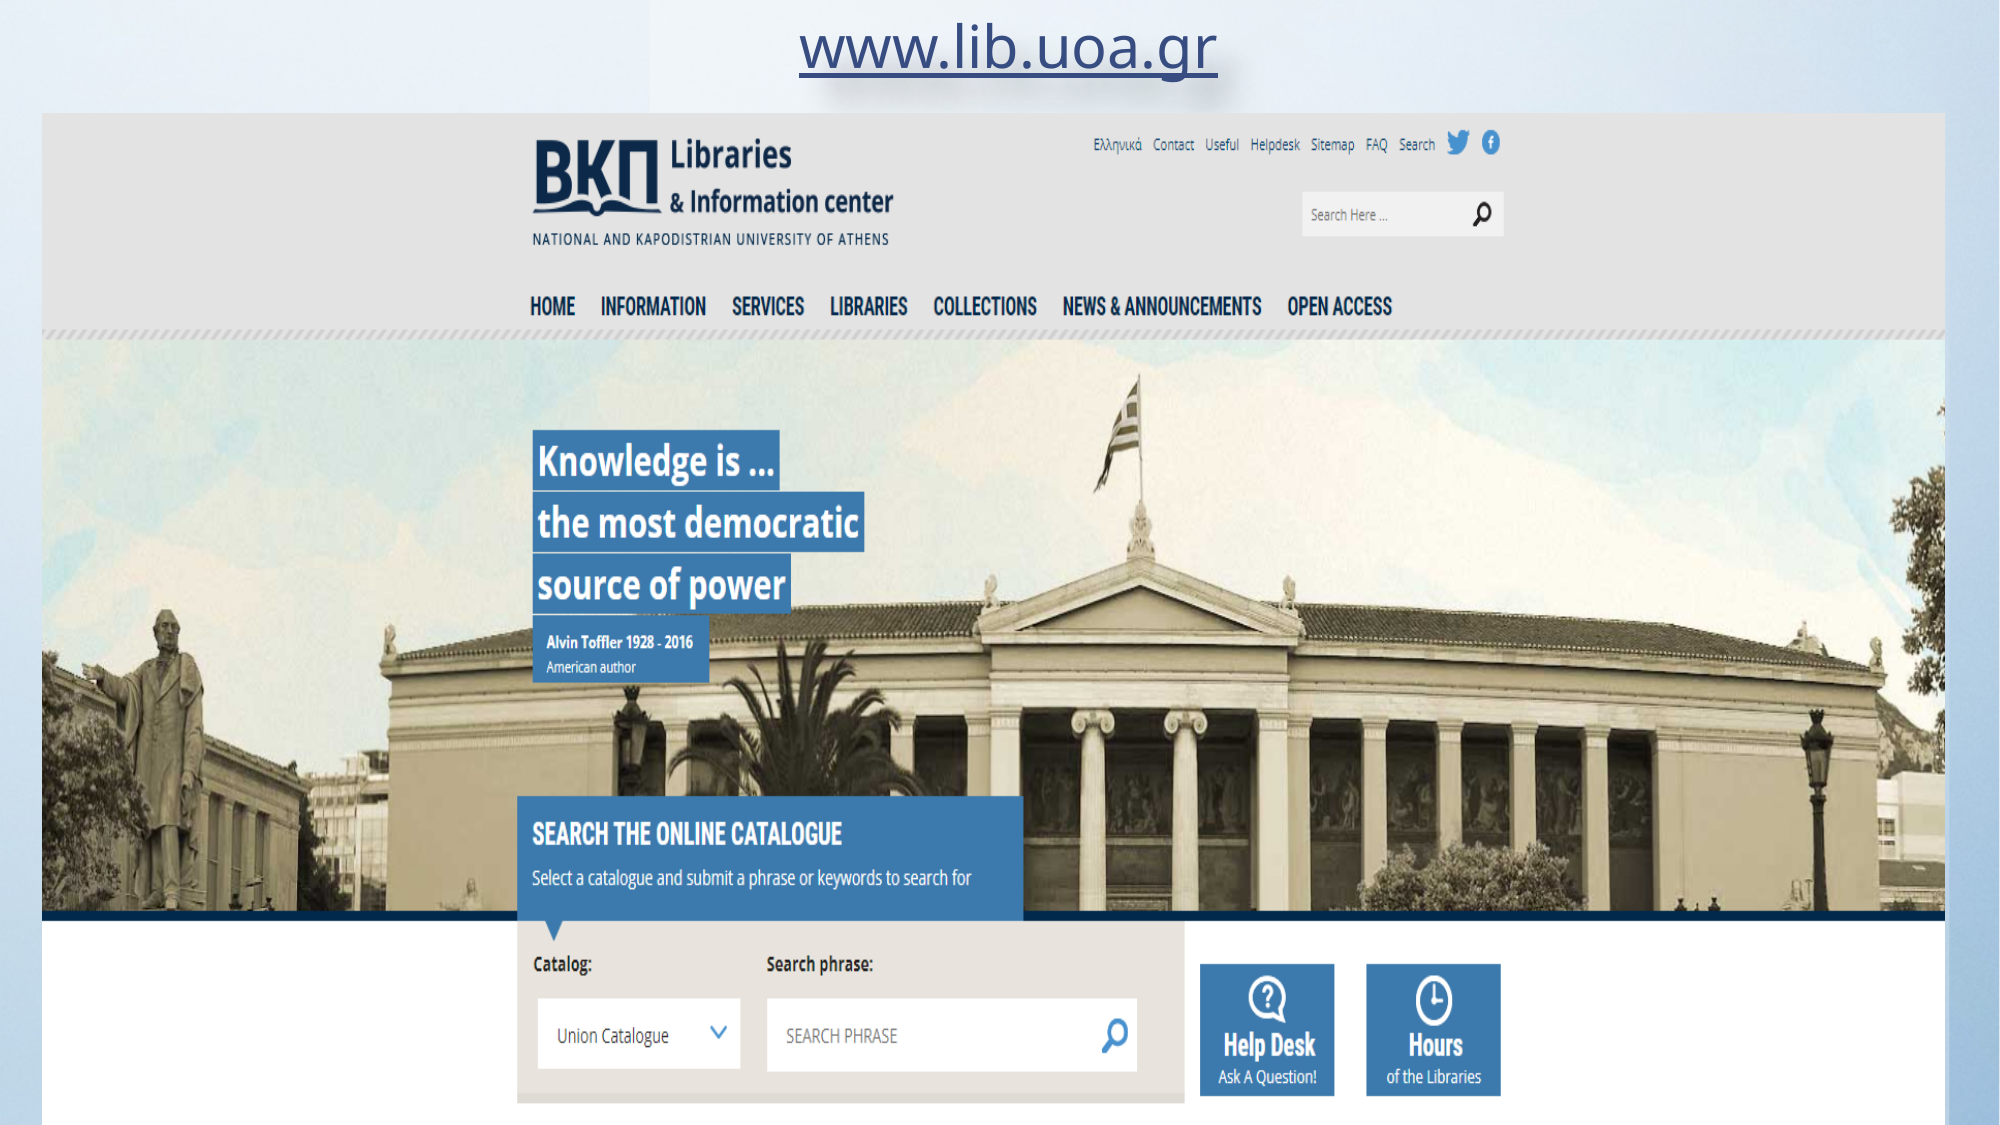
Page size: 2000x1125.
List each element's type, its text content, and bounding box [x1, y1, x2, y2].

text_box [1945, 570, 1950, 778]
text_box www.lib.uoa.gr [183, 2, 1850, 113]
picture [0, 0, 2000, 1125]
